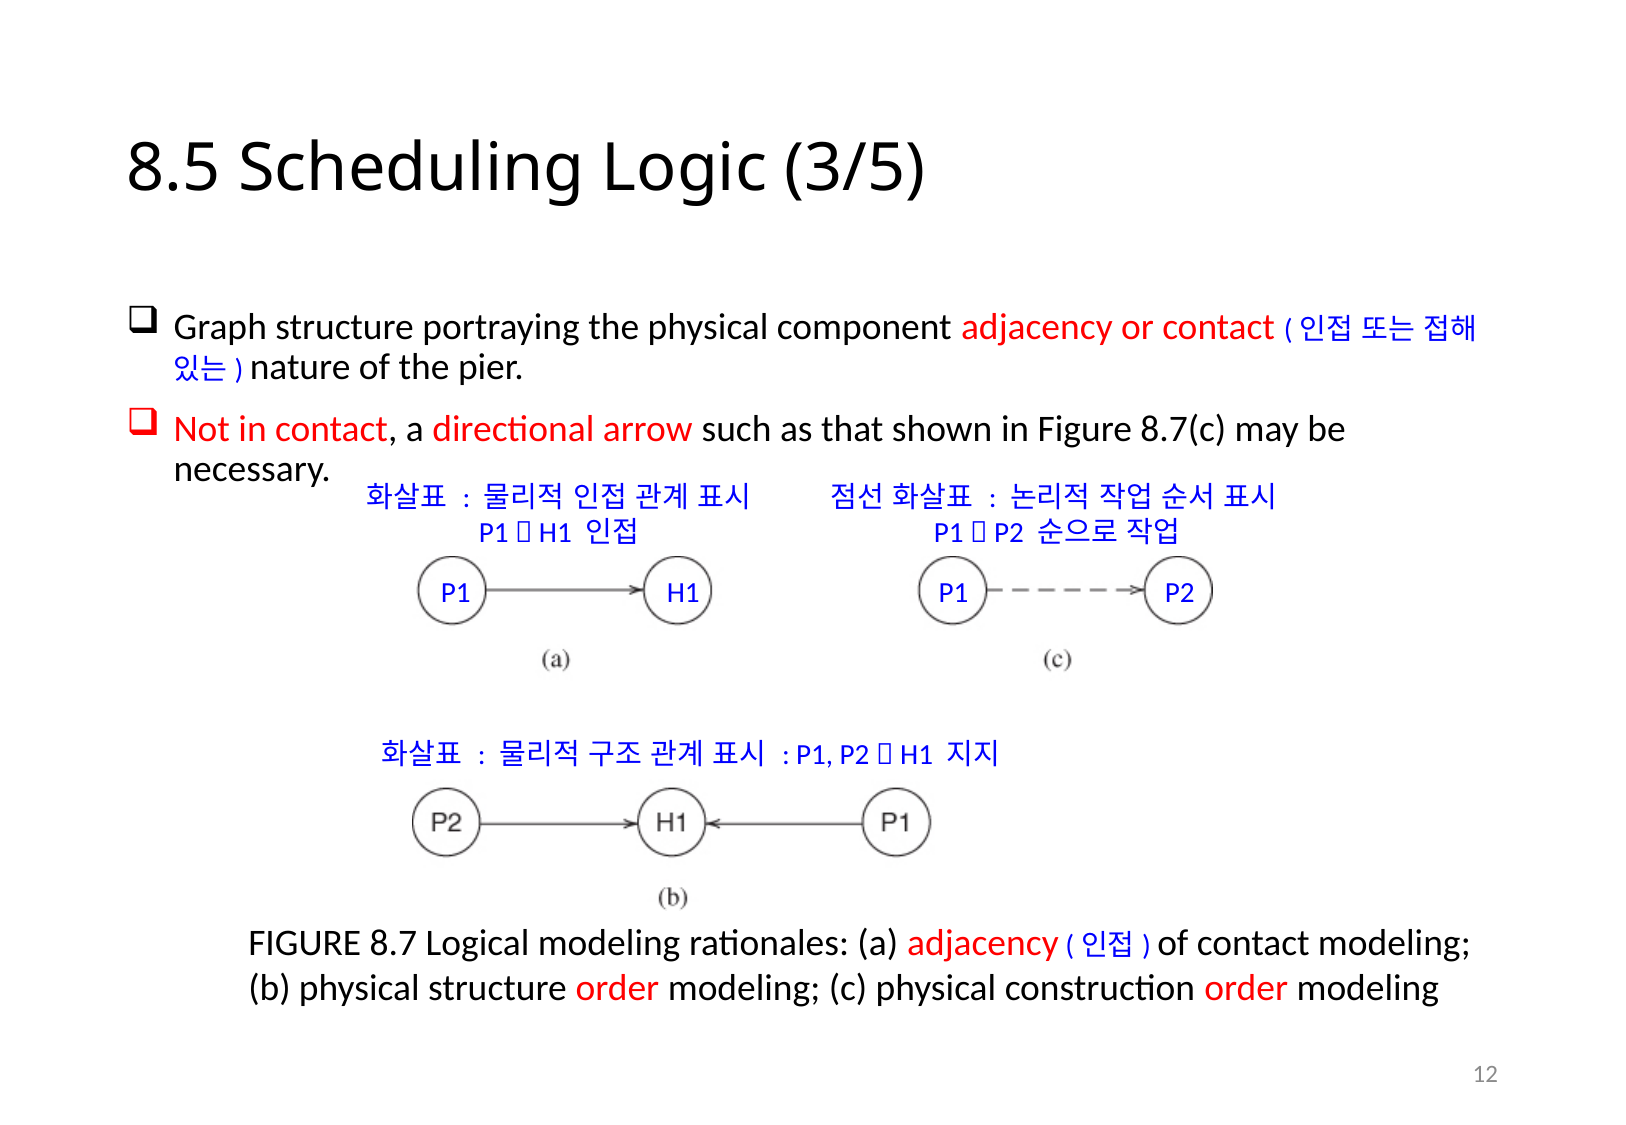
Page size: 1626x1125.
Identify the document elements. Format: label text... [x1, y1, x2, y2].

text_box 점선 화살표 : 논리적 작업 순서 표시 P1  P2 순으로 작업 [815, 471, 1293, 556]
text_box Graph structure portraying the physical component adjacency or contact (인접 또는 접해 있는) nature of the pier. Not in contact, a directional arrow such as that shown in Figure 8.7(c) may be necessary. [111, 299, 1514, 498]
text_box FIGURE 8.7 Logical modeling rationales: (a) adjacency (인접) of contact modeling; (b) physical structure order modeling; (c) physical construction order modeling [233, 910, 1487, 1016]
text_box 화살표 : 물리적 인접 관계 표시 P1  H1 인접 [351, 471, 767, 556]
text_box P2 [1213, 566, 1221, 617]
text_box 화살표 : 물리적 구조 관계 표시 : P1, P2  H1 지지 [366, 727, 412, 778]
title 8.5 Scheduling Logic (3/5) [111, 59, 1514, 278]
slide_number 11 [1147, 1042, 1514, 1103]
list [412, 556, 1213, 911]
